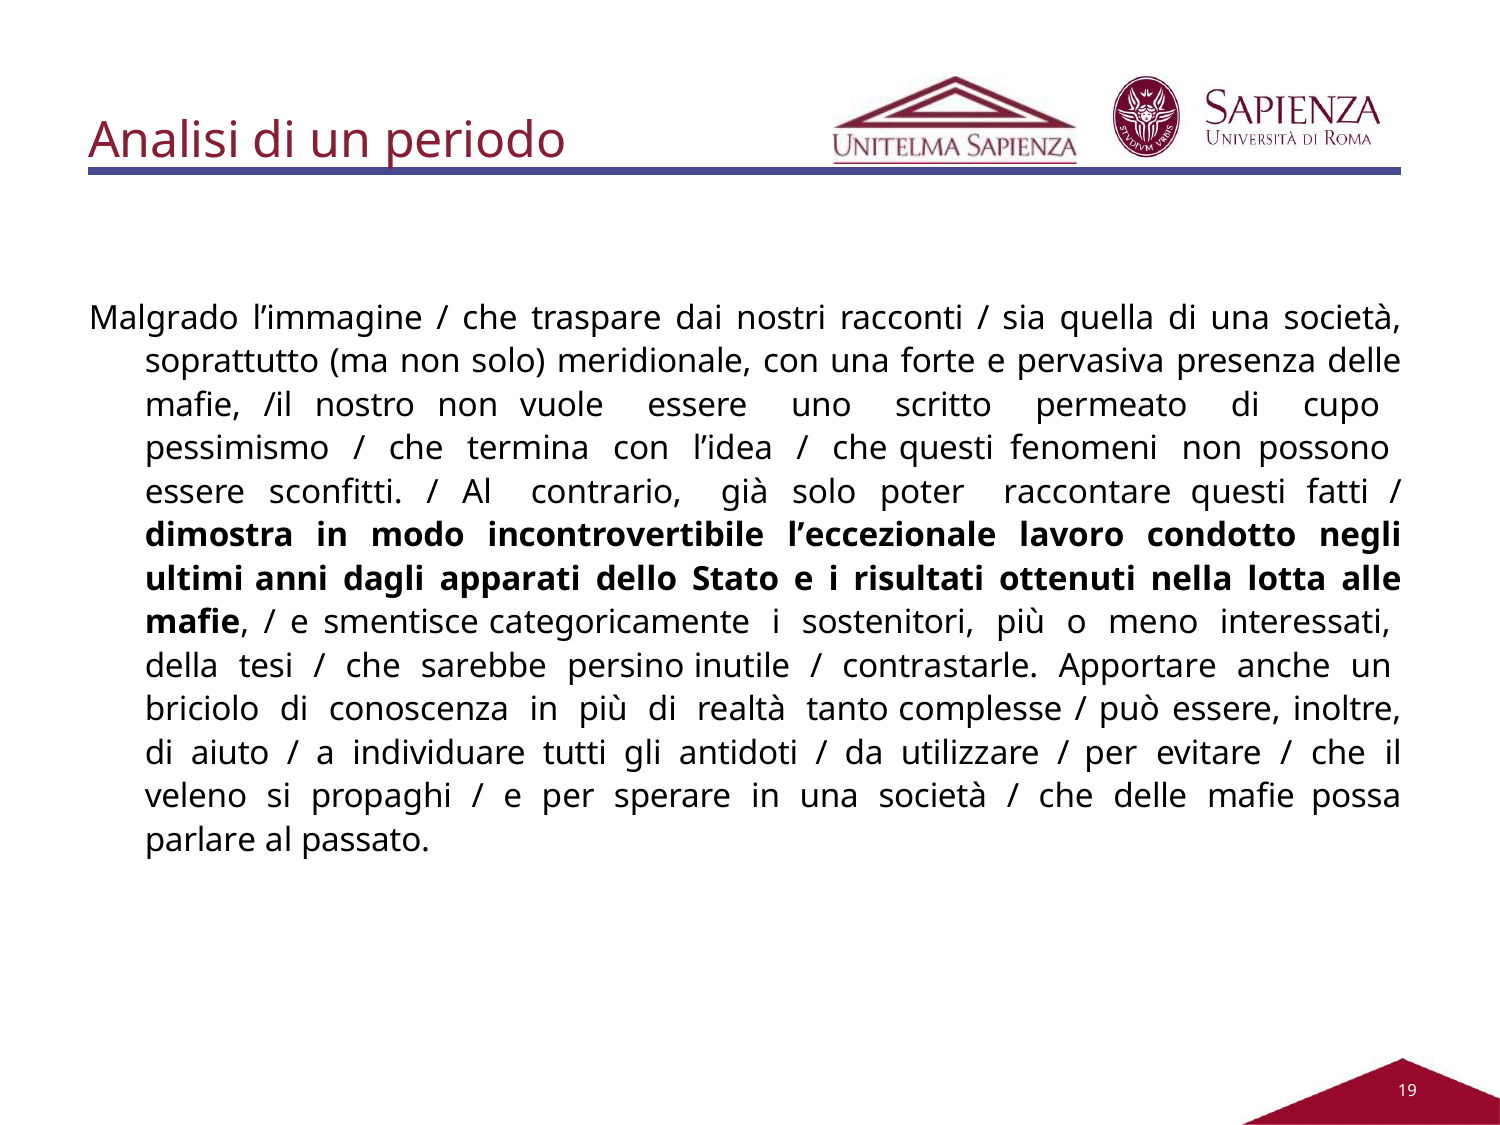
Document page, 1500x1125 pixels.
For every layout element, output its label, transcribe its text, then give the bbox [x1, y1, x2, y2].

picture [1241, 1058, 1500, 1125]
picture [1104, 66, 1414, 107]
text_box Malgrado l’immagine / che traspare dai nostri racconti / sia quella di una società, soprattutto (ma non solo) meridionale, con una forte e pervasiva presenza delle mafie, /il nostro non vuole essere uno scritto permeato di cupo pessimismo / che termina con l’idea / che questi fenomeni non possono essere sconfitti. / Al contrario, già solo poter raccontare questi fatti / dimostra in modo incontrovertibile l’eccezionale lavoro condotto negli ultimi anni dagli apparati dello Stato e i risultati ottenuti nella lotta alle mafie, / e smentisce categoricamente i sostenitori, più o meno interessati, della tesi / che sarebbe persino inutile / contrastarle. Apportare anche un briciolo di conoscenza in più di realtà tanto complesse / può essere, inoltre, di aiuto / a individuare tutti gli antidoti / da utilizzare / per evitare / che il veleno si propaghi / e per sperare in una società / che delle mafie possa parlare al passato. [86, 292, 1403, 858]
title Analisi di un periodo [86, 107, 1414, 296]
slide_number 11 [1393, 1079, 1422, 1125]
picture [832, 76, 1077, 107]
